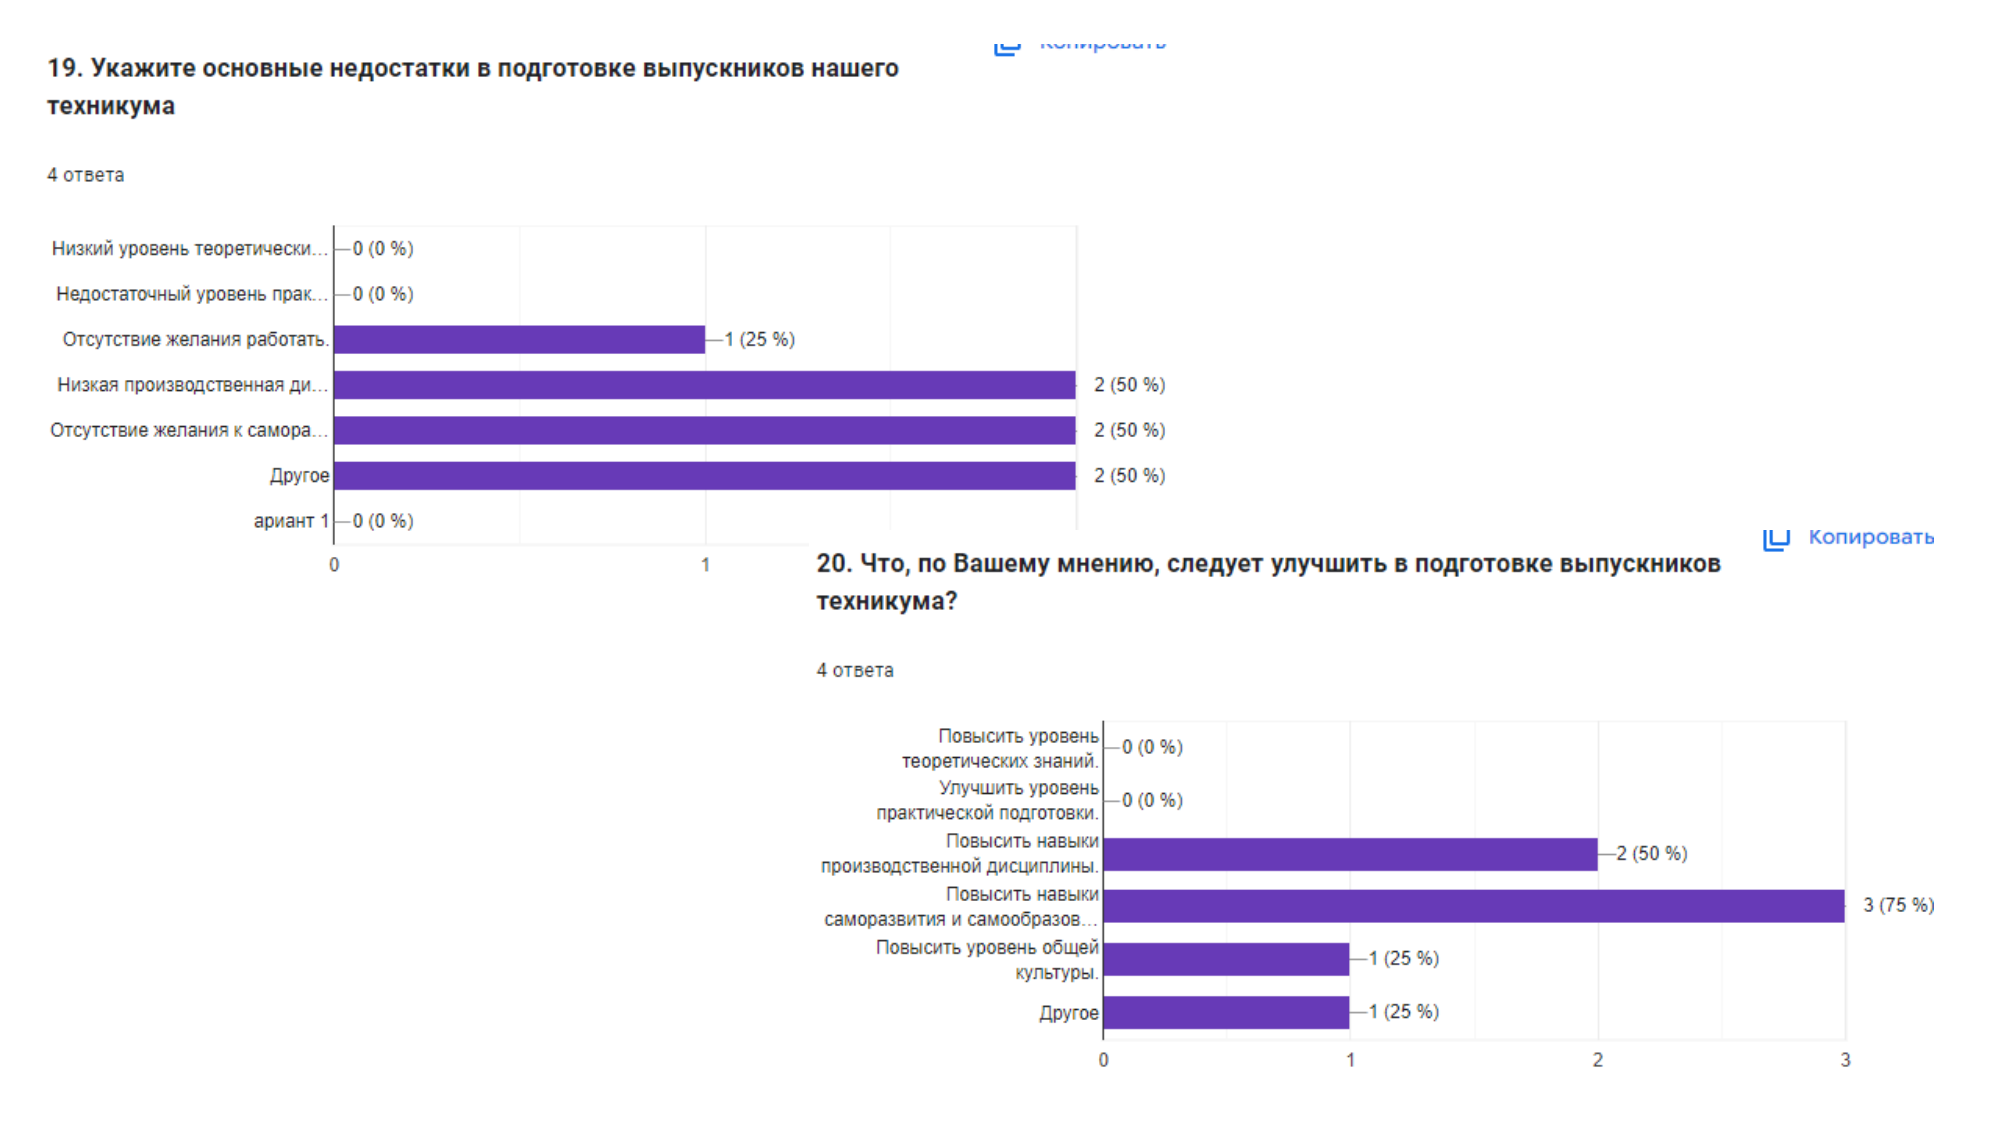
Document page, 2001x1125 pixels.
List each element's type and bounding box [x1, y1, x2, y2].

picture [16, 44, 1934, 1081]
